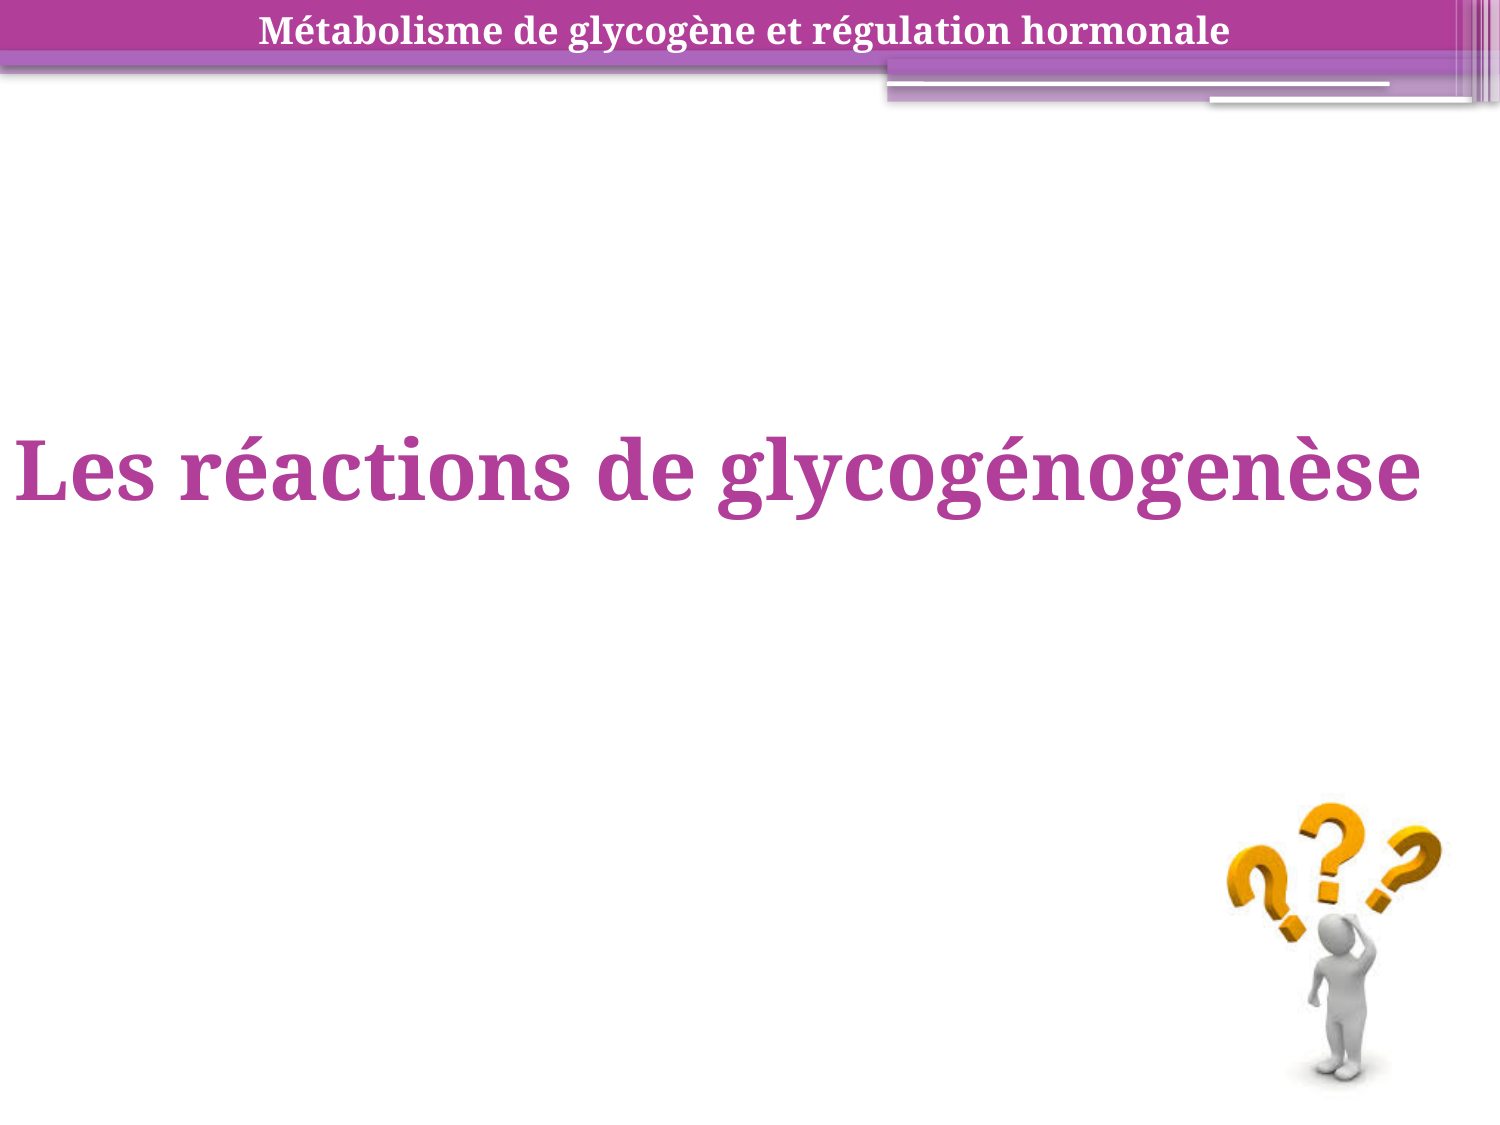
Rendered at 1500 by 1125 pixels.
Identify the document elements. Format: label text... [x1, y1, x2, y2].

text_box Les réactions de glycogénogenèse [0, 410, 1500, 525]
text_box Métabolisme de glycogène et régulation hormonale [0, 0, 1500, 60]
picture [1168, 781, 1500, 1125]
